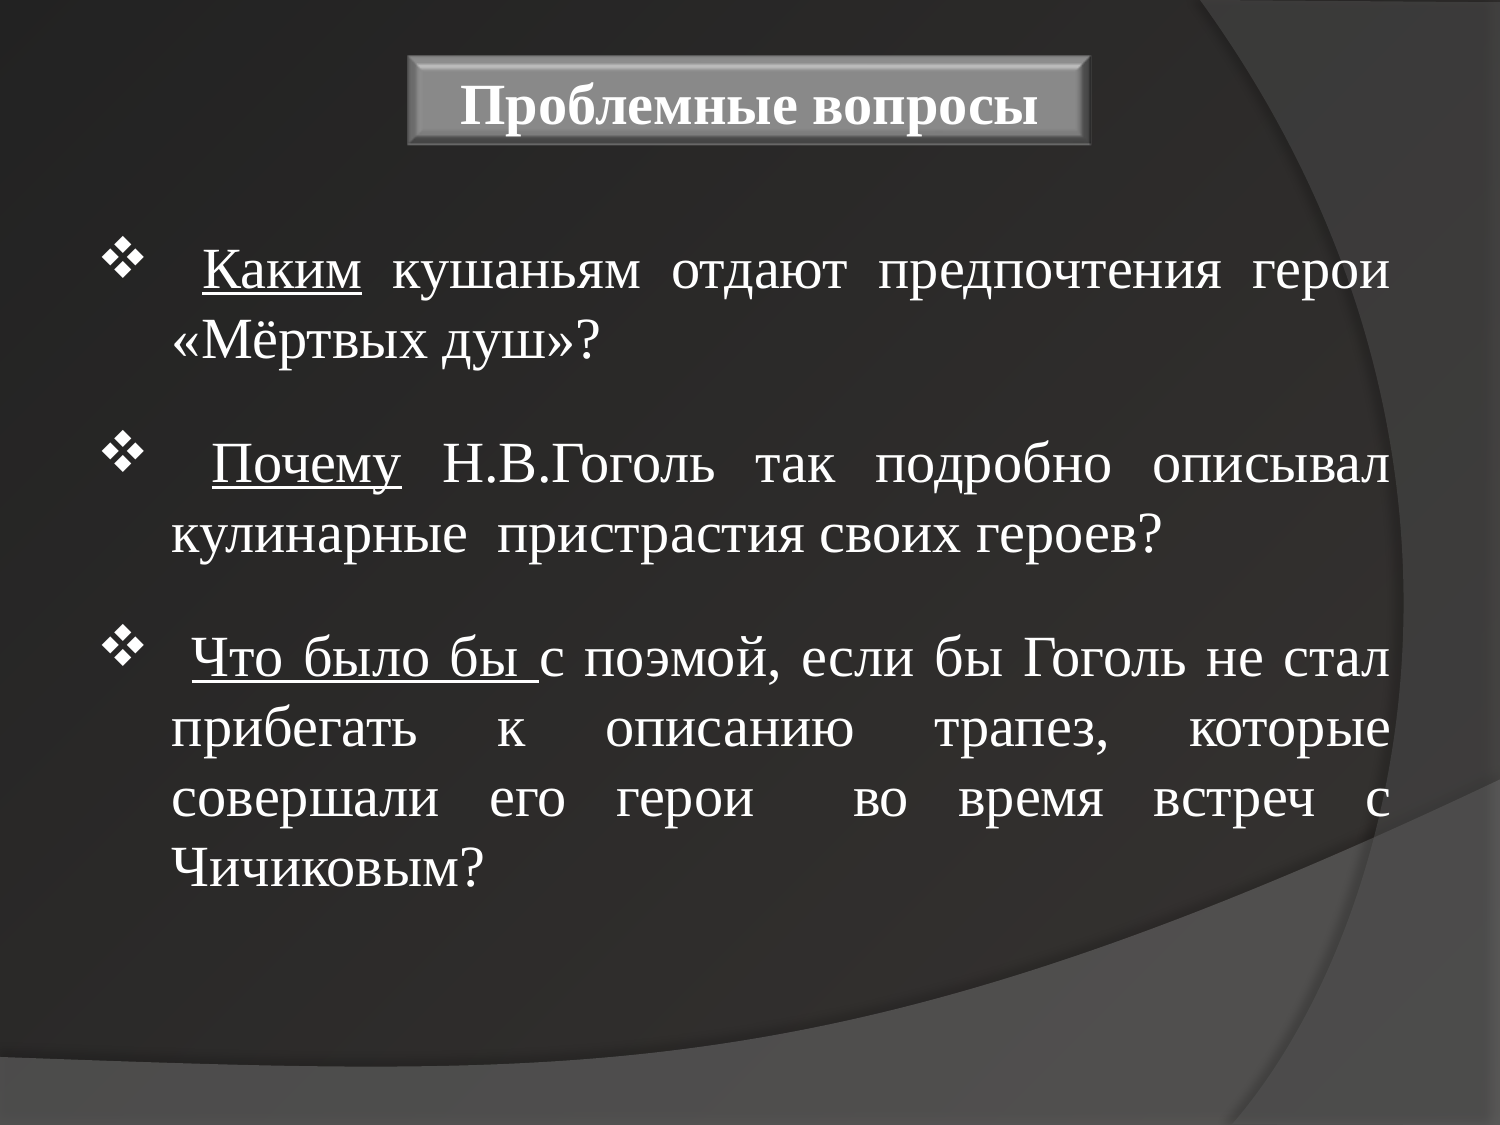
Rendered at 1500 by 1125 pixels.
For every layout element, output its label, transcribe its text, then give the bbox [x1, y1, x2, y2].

text_box Каким кушаньям отдают предпочтения герои «Мёртвых душ»? Почему Н.В.Гоголь так подробно описывал кулинарные пристрастия своих героев? Что было бы с поэмой, если бы Гоголь не стал прибегать к описанию трапез, которые совершали его герои во время встреч с Чичиковым? [82, 222, 1407, 905]
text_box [405, 54, 1094, 148]
